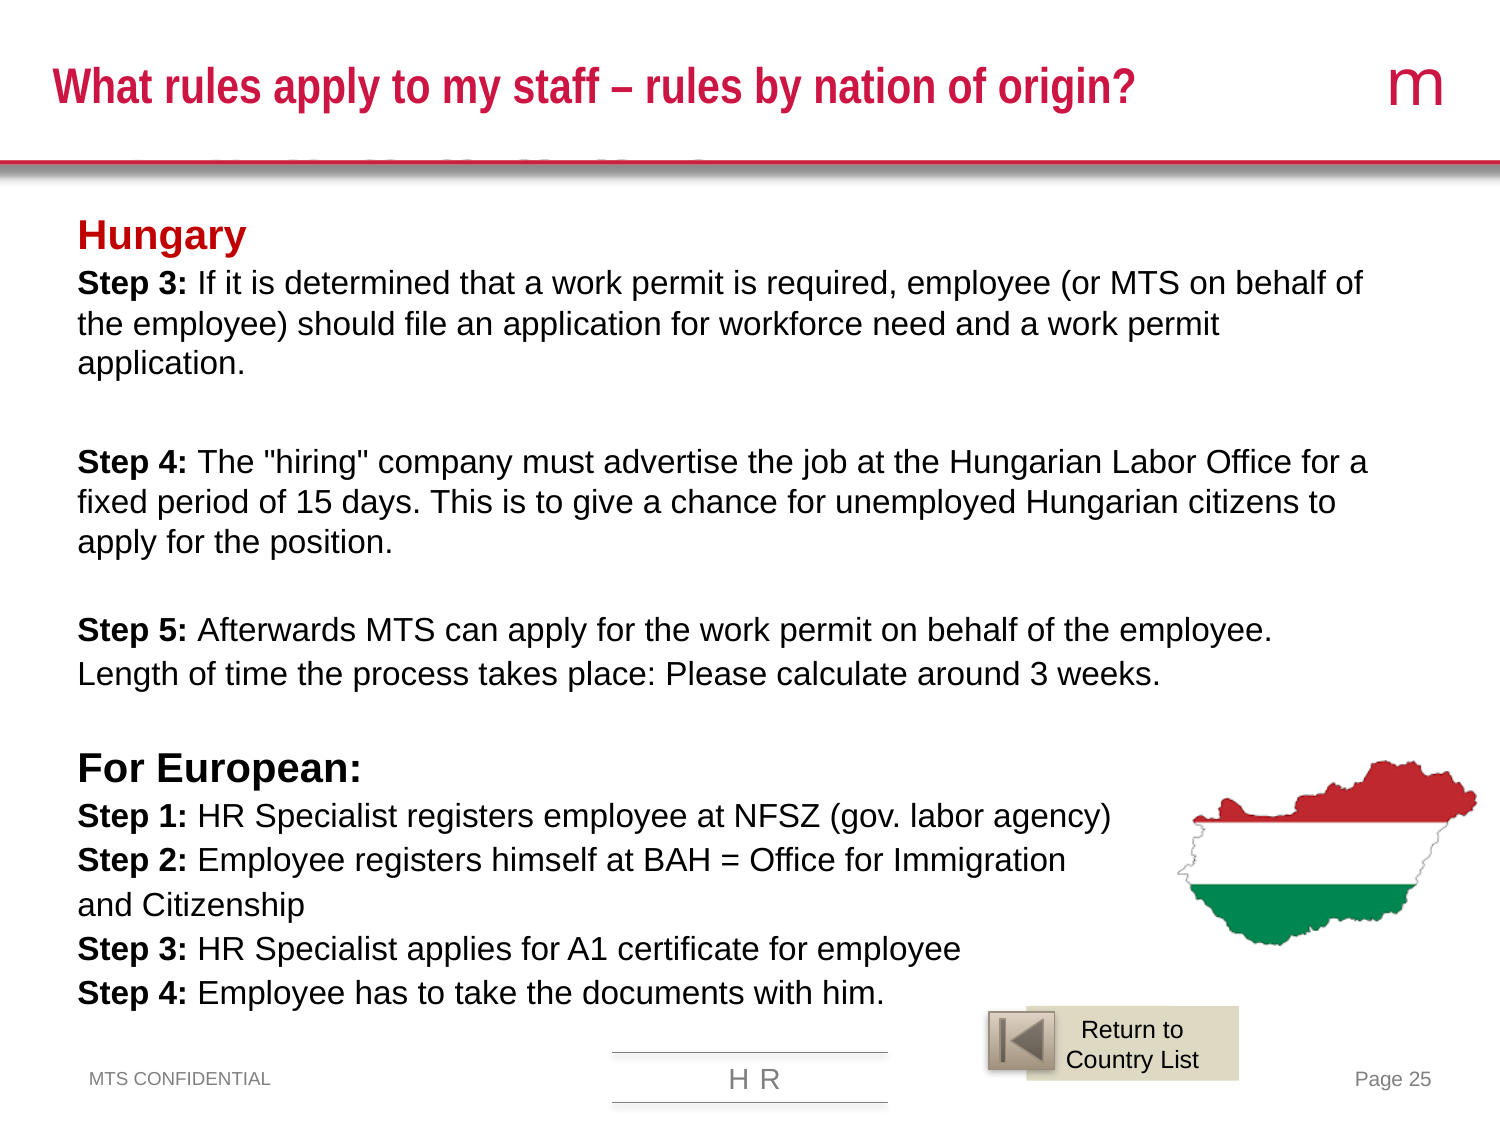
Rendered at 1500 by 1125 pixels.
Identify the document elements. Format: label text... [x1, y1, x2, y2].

list Hungary Step 3: If it is determined that a work permit is required, employee (or MTS on behalf of the employee) should file an application for workforce need and a work permit application. Step 4: The "hiring" company must advertise the job at the Hungarian Labor Office for a fixed period of 15 days. This is to give a chance for unemployed Hungarian citizens to apply for the position. Step 5: Afterwards MTS can apply for the work permit on behalf of the employee. Length of time the process takes place: Please calculate around 3 weeks. For European: Step 1: HR Specialist registers employee at NFSZ (gov. labor agency) Step 2: Employee registers himself at BAH = Office for Immigration and Citizenship Step 3: HR Specialist applies for A1 certificate for employee Step 4: Employee has to take the documents with him. [62, 200, 1398, 1013]
title What rules apply to my staff – rules by nation of origin? [37, 12, 1300, 155]
picture [0, 159, 1500, 188]
picture [1174, 699, 1482, 1007]
text_box Return to Country List [1026, 1005, 1239, 1081]
text_box [988, 1011, 1055, 1070]
